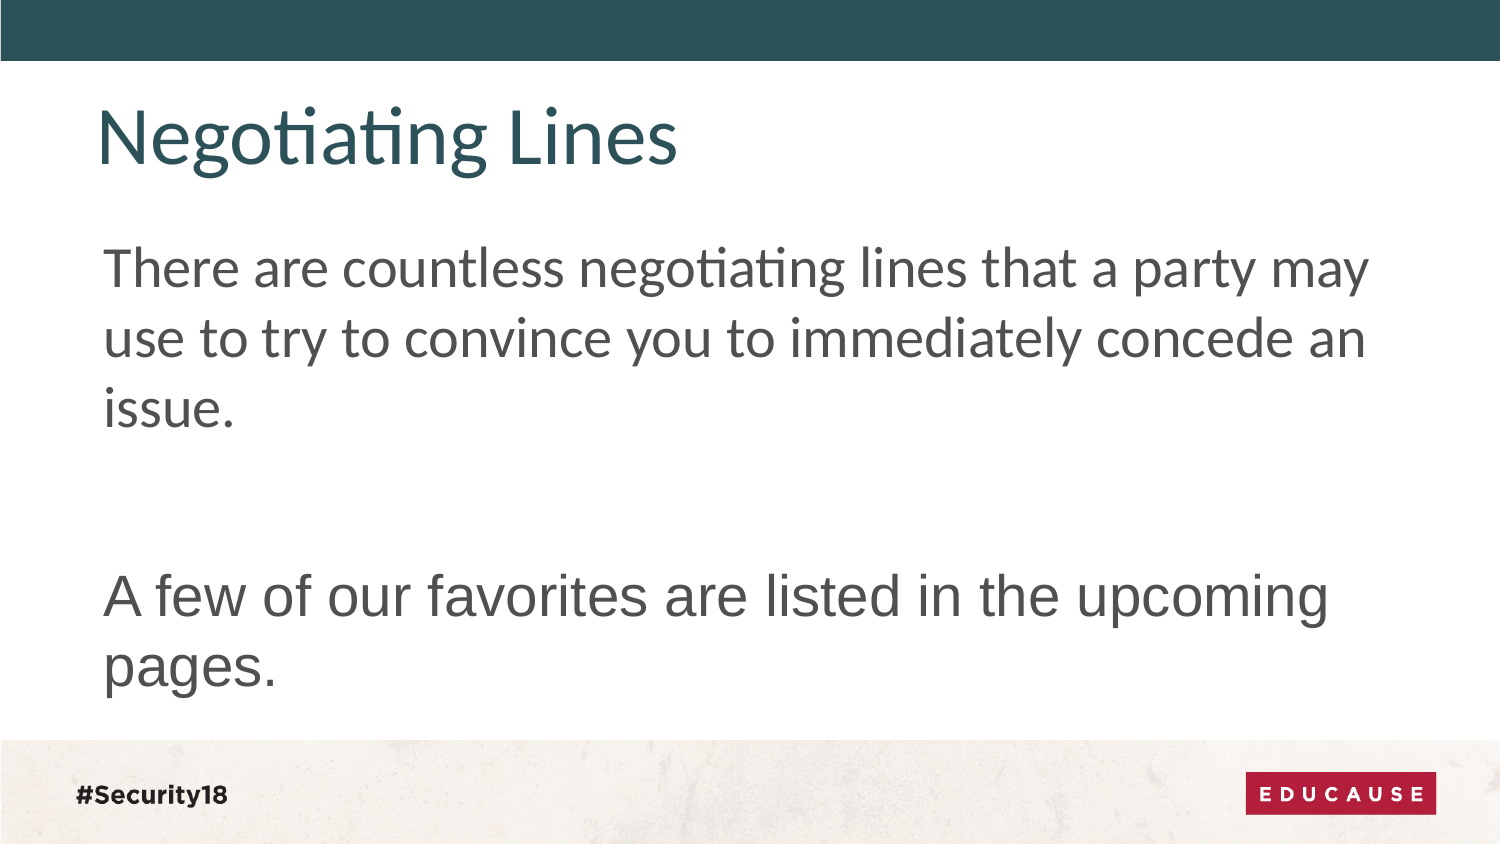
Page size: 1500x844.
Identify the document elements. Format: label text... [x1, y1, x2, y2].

picture [0, 0, 1500, 844]
title Negotiating Lines [81, 73, 1420, 216]
list There are countless negotiating lines that a party may use to try to convince you to immediately concede an issue. A few of our favorites are listed in the upcoming pages. [81, 222, 1420, 728]
